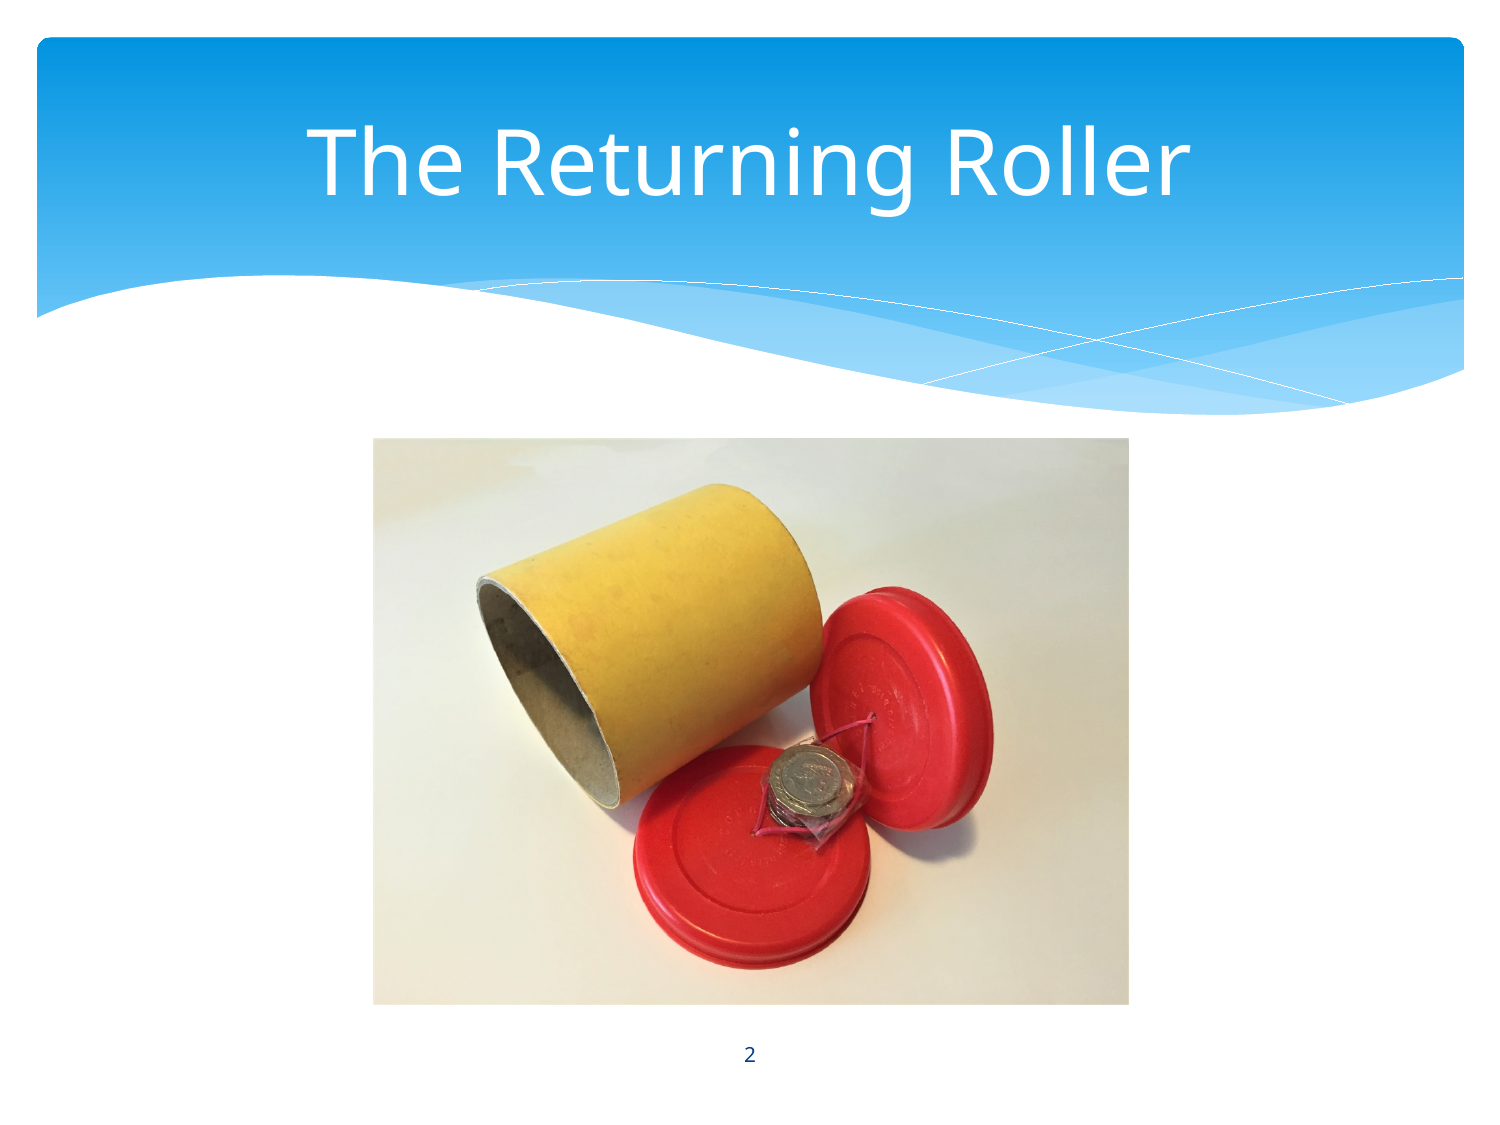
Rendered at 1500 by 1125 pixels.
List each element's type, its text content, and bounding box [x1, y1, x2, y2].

title The Returning Roller [75, 55, 1425, 261]
slide_number 2 [654, 1025, 846, 1086]
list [372, 438, 1129, 1006]
